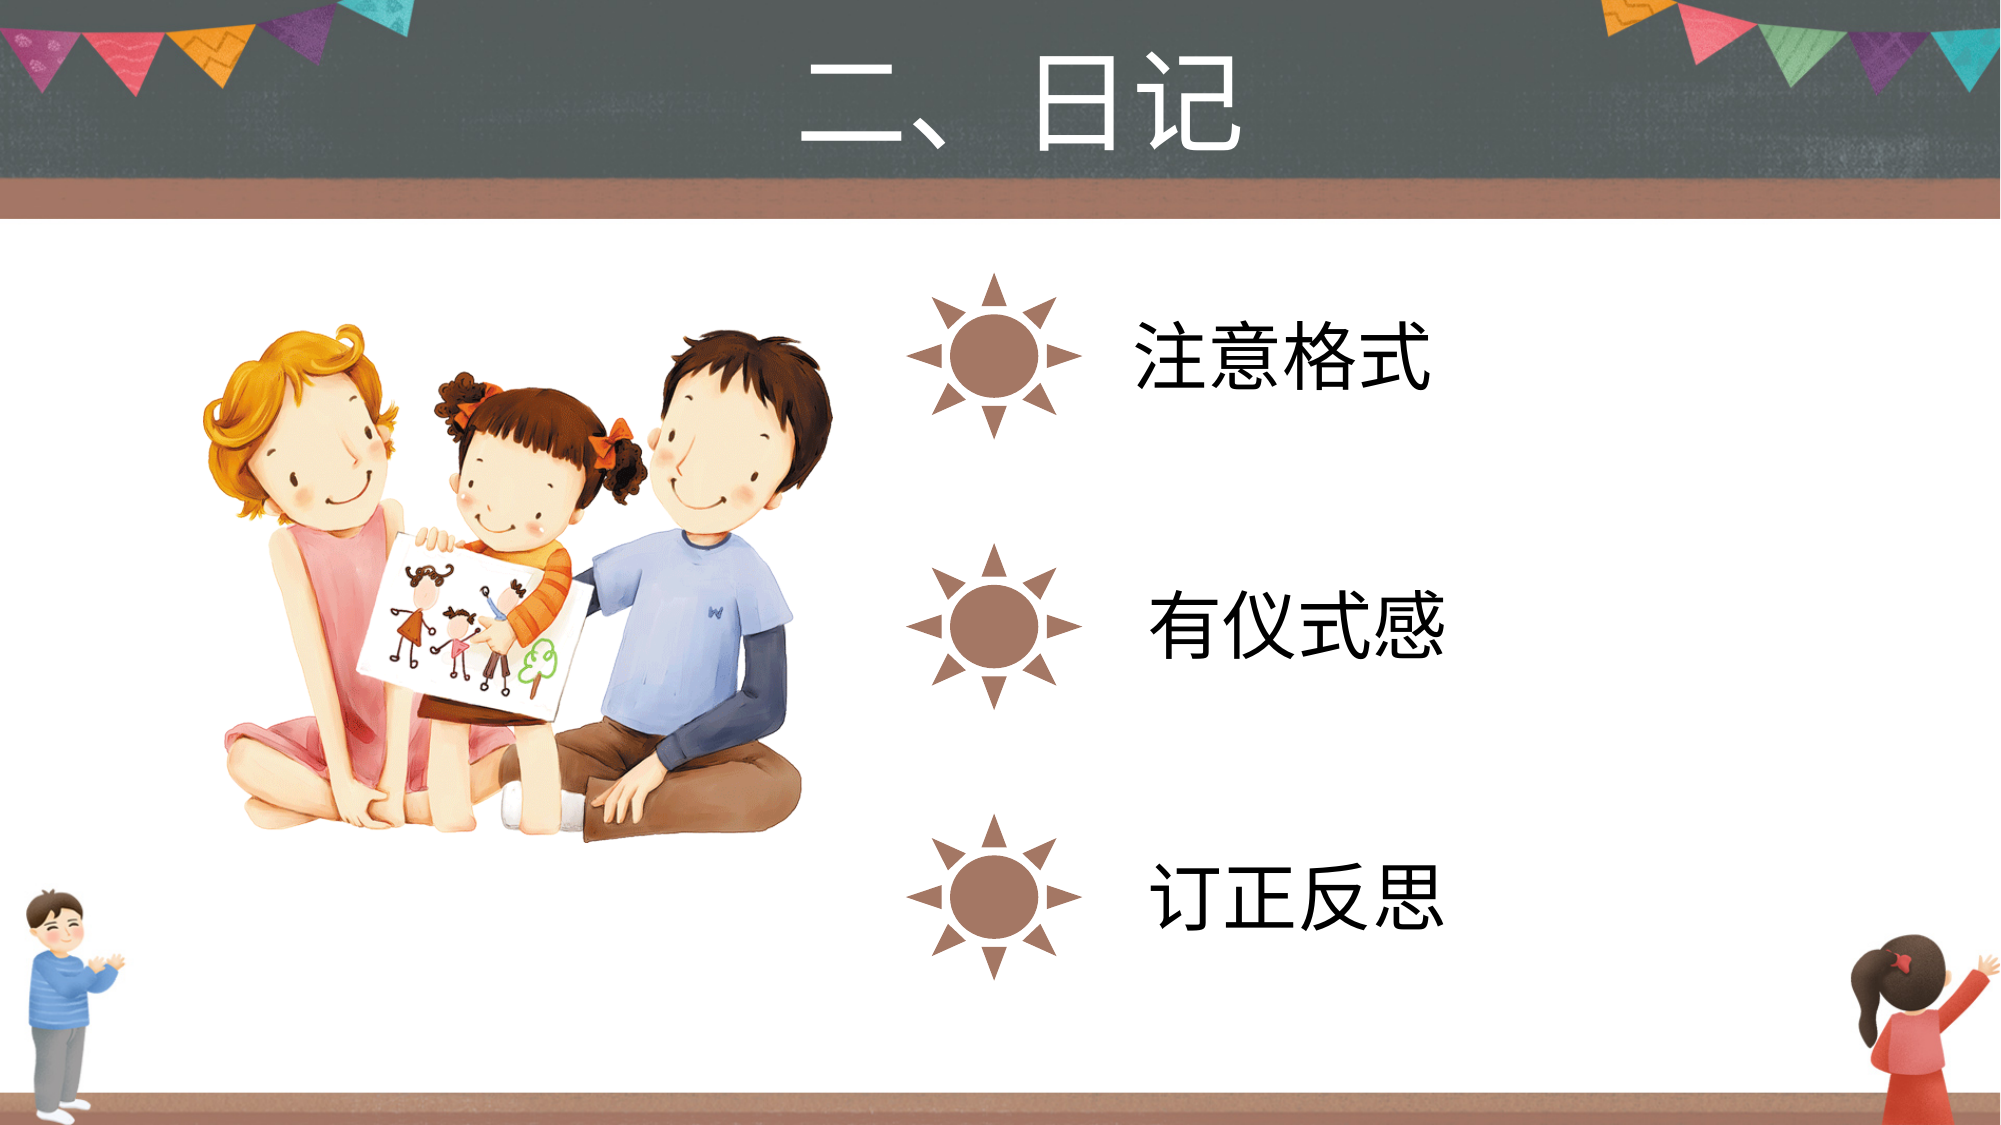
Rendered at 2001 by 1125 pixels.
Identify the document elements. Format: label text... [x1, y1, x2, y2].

text_box [929, 922, 968, 959]
text_box [1020, 835, 1059, 873]
text_box [1045, 342, 1086, 370]
text_box [902, 613, 943, 641]
text_box [902, 883, 943, 911]
text_box [929, 294, 968, 331]
text_box [1045, 613, 1086, 641]
text_box [980, 540, 1009, 578]
text_box [902, 342, 943, 370]
text_box 有仪式感 [1132, 570, 2000, 676]
text_box [980, 269, 1009, 308]
text_box [948, 583, 1040, 670]
text_box [1020, 651, 1059, 688]
text_box [980, 945, 1009, 984]
picture [0, 0, 2001, 1125]
text_box [929, 835, 968, 873]
text_box [980, 675, 1009, 714]
text_box [1020, 922, 1059, 959]
text_box [1020, 294, 1059, 331]
text_box 订正反思 [1132, 842, 2000, 948]
text_box [1045, 883, 1086, 911]
text_box [980, 404, 1009, 443]
text_box [980, 810, 1009, 849]
text_box [929, 651, 968, 688]
text_box [929, 381, 968, 418]
text_box [1020, 565, 1059, 602]
text_box 二、日记 [512, 27, 1529, 170]
text_box [929, 565, 968, 602]
text_box [1020, 381, 1059, 418]
text_box 注意格式 [1117, 302, 2000, 408]
text_box [948, 854, 1040, 940]
text_box [948, 313, 1040, 399]
